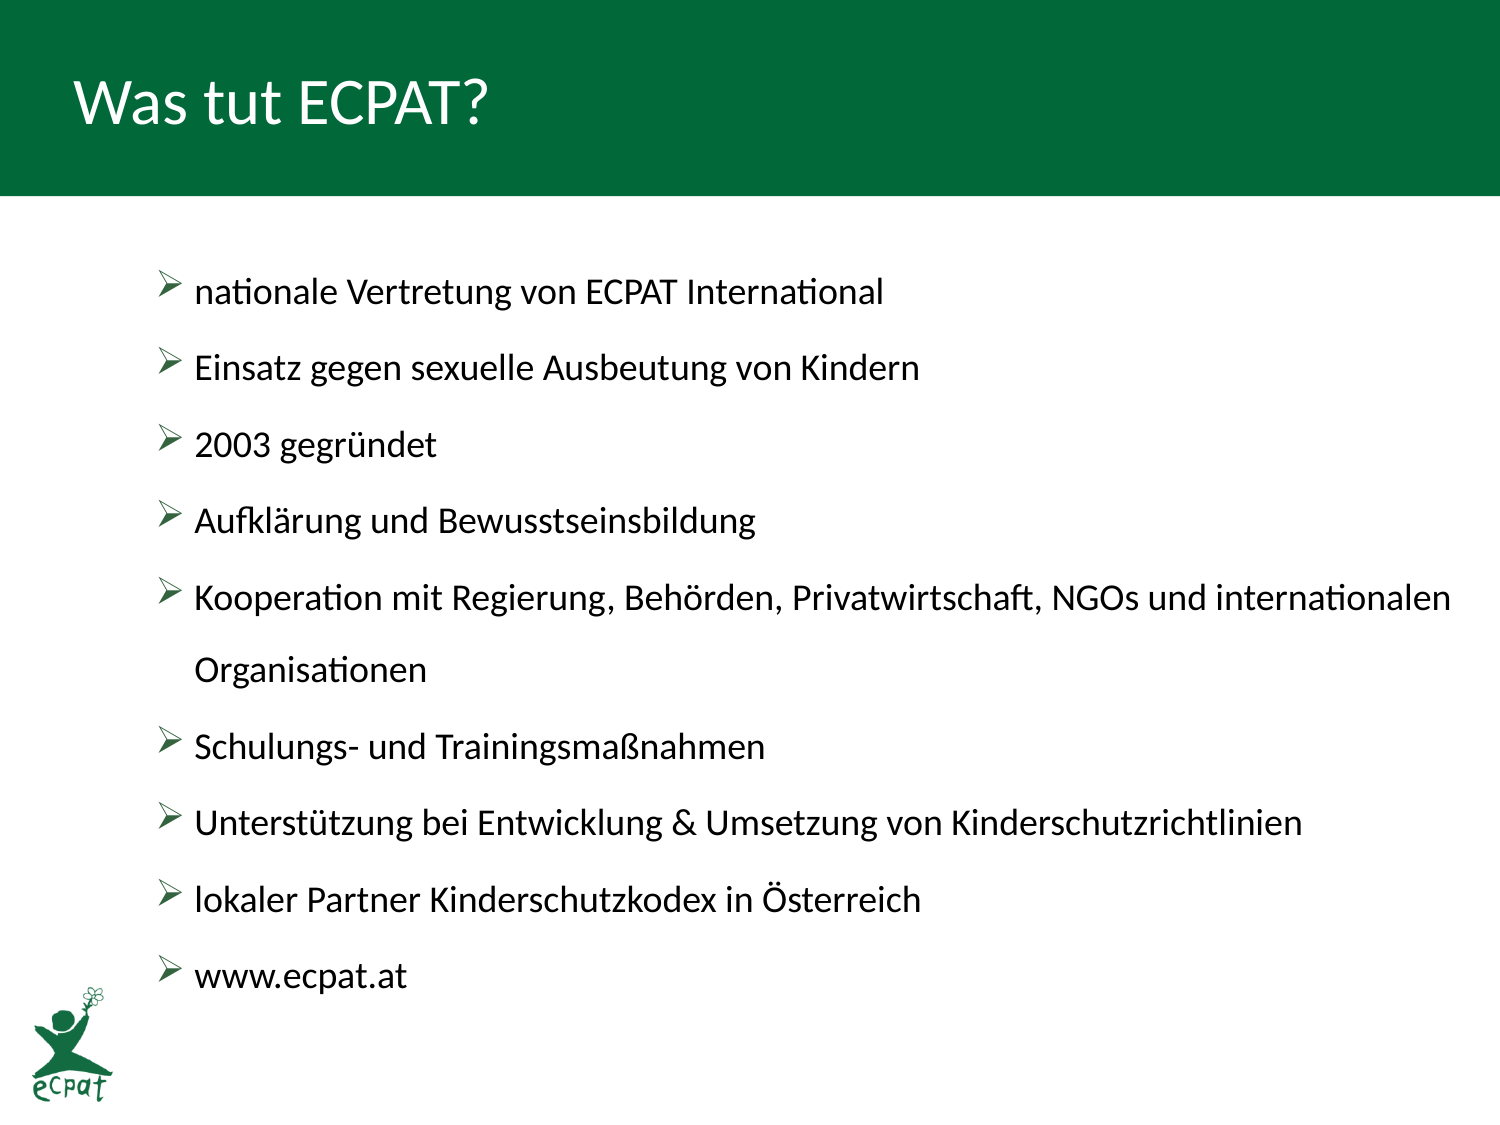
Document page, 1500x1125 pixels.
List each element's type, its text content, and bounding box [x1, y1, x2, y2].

list nationale Vertretung von ECPAT International Einsatz gegen sexuelle Ausbeutung von Kindern 2003 gegründet Aufklärung und Bewusstseinsbildung Kooperation mit Regierung, Behörden, Privatwirtschaft, NGOs und internationalen Organisationen Schulungs- und Trainingsmaßnahmen Unterstützung bei Entwicklung & Umsetzung von Kinderschutzrichtlinien lokaler Partner Kinderschutzkodex in Österreich www.ecpat.at [123, 231, 1500, 1012]
title Was tut ECPAT? [0, 0, 1500, 200]
picture [31, 987, 113, 1102]
